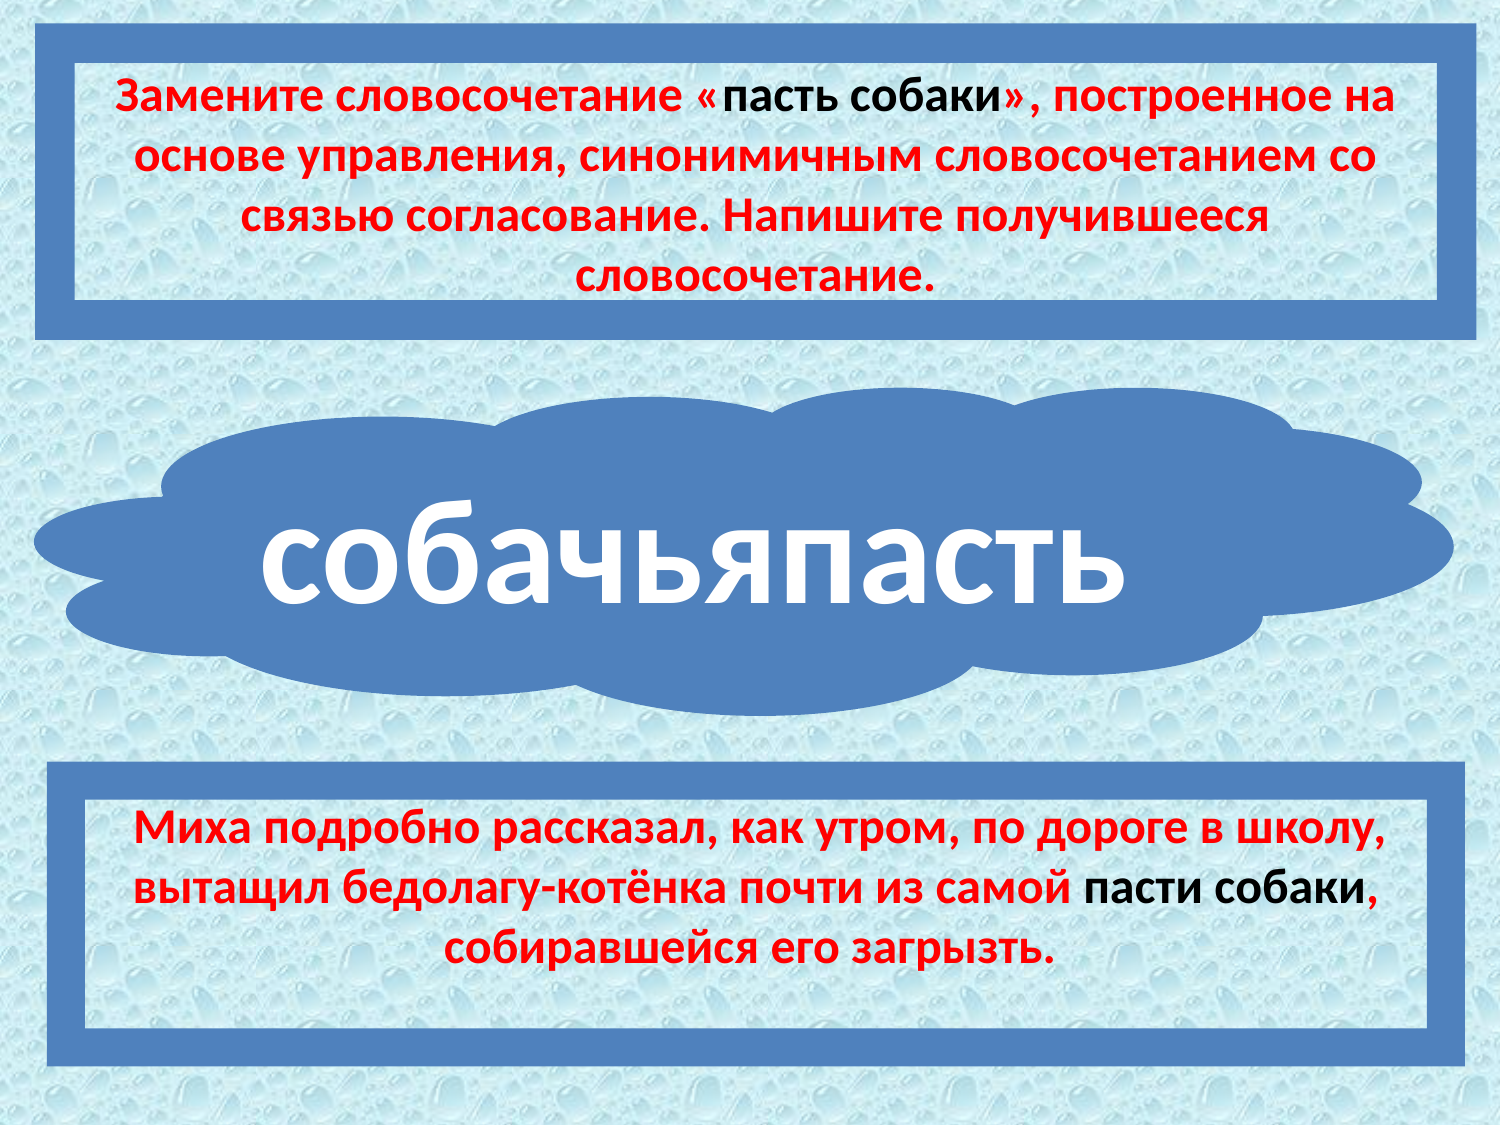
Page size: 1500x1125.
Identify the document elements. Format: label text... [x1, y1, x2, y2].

text_box Миха подробно рассказал, как утром, по дороге в школу, вытащил бедолагу-котёнка почти из самой пасти собаки, собиравшейся его загрызть. [45, 760, 1467, 1068]
text_box Замените словосочетание «пасть собаки», построенное на основе управления, синонимичным словосочетанием со связью согласование. Напишите получившееся словосочетание. [33, 21, 1479, 342]
text_box собачьяпасть [31, 385, 1456, 719]
